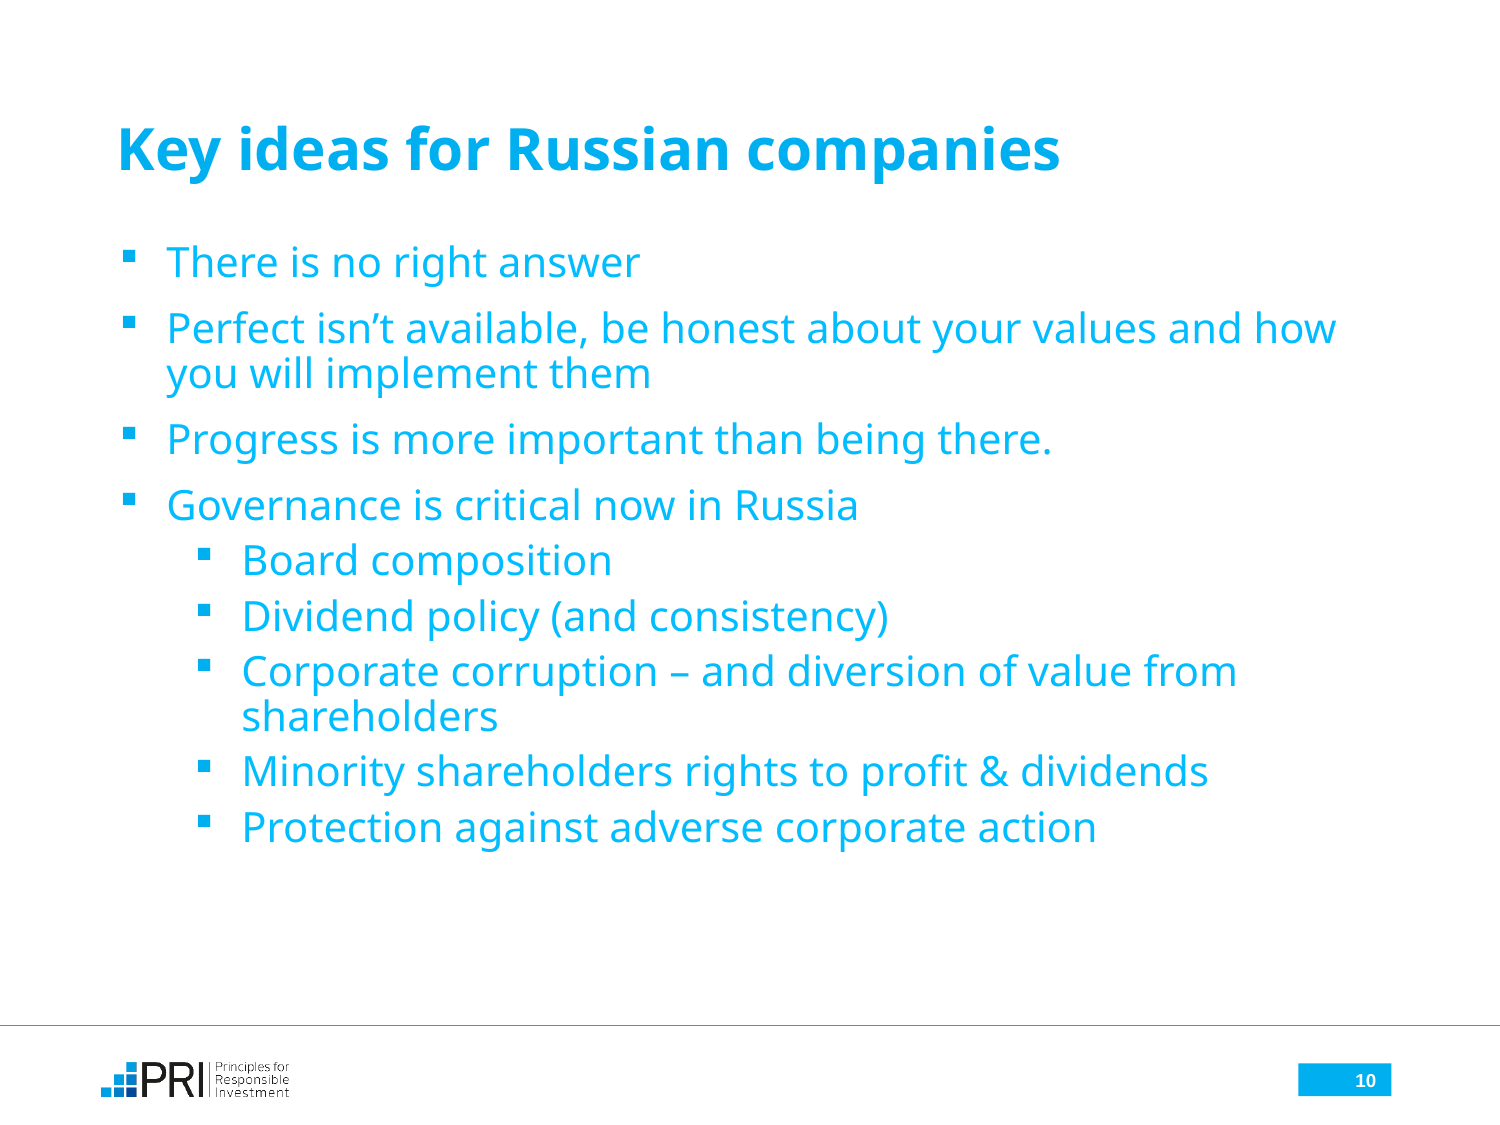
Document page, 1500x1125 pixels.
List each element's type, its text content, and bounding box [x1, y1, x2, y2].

picture [101, 1046, 289, 1113]
slide_number 10 [1298, 1063, 1392, 1097]
title Key ideas for Russian companies [101, 107, 1392, 190]
list There is no right answer Perfect isn’t available, be honest about your values and how you will implement them Progress is more important than being there. Governance is critical now in Russia Board composition Dividend policy (and consistency) Corporate corruption – and diversion of value from shareholders Minority shareholders rights to profit & dividends Protection against adverse corporate action [104, 234, 1395, 946]
